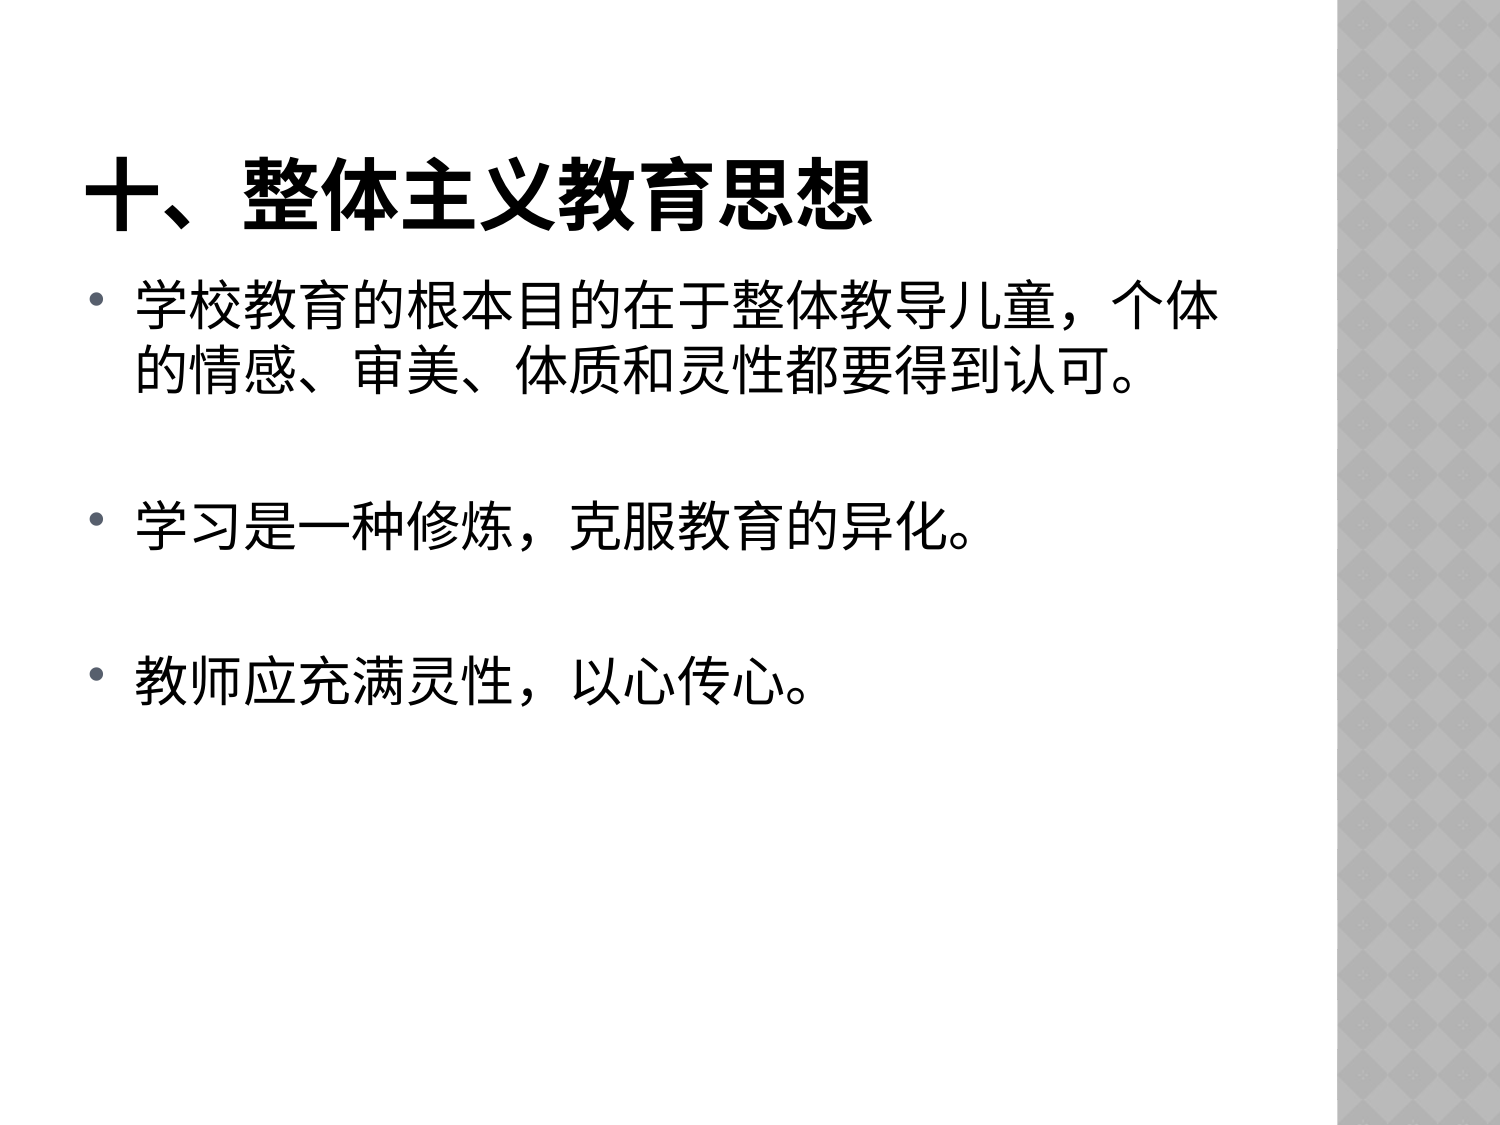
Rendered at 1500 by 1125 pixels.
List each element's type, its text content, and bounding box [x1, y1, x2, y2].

title 十、整体主义教育思想 [75, 52, 1263, 240]
list 学校教育的根本目的在于整体教导儿童，个体的情感、审美、体质和灵性都要得到认可。 学习是一种修炼，克服教育的异化。 教师应充满灵性，以心传心。 [75, 264, 1263, 1059]
